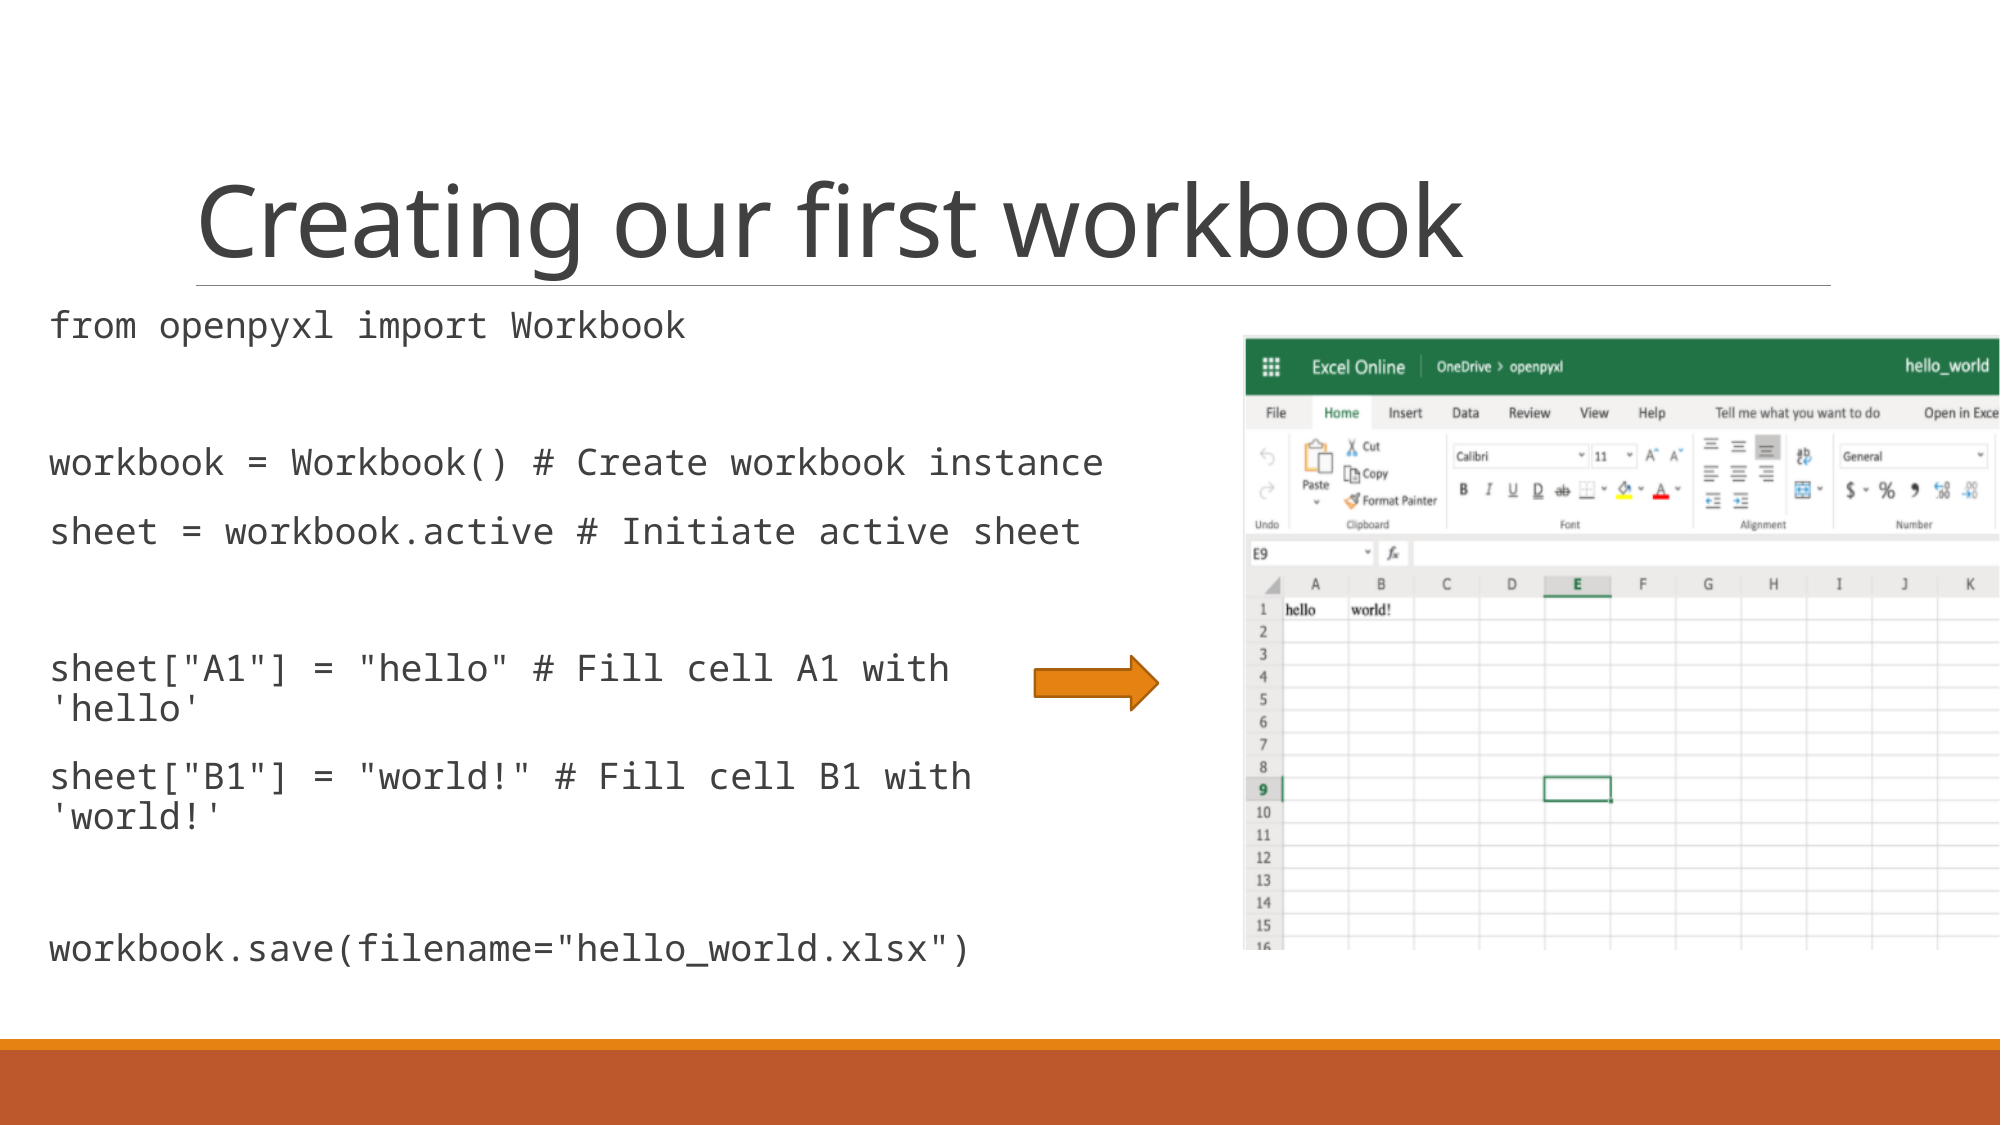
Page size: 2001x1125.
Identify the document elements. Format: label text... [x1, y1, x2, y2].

text_box [1033, 654, 1160, 712]
list from openpyxl import Workbook workbook = Workbook() # Create workbook instance sheet = workbook.active # Initiate active sheet sheet["A1"] = "hello" # Fill cell A1 with 'hello' sheet["B1"] = "world!" # Fill cell B1 with 'world!' workbook.save(filename="hello_world.xlsx") [33, 299, 1129, 1014]
title Creating our first workbook [180, 47, 1830, 285]
picture [1215, 314, 2000, 953]
